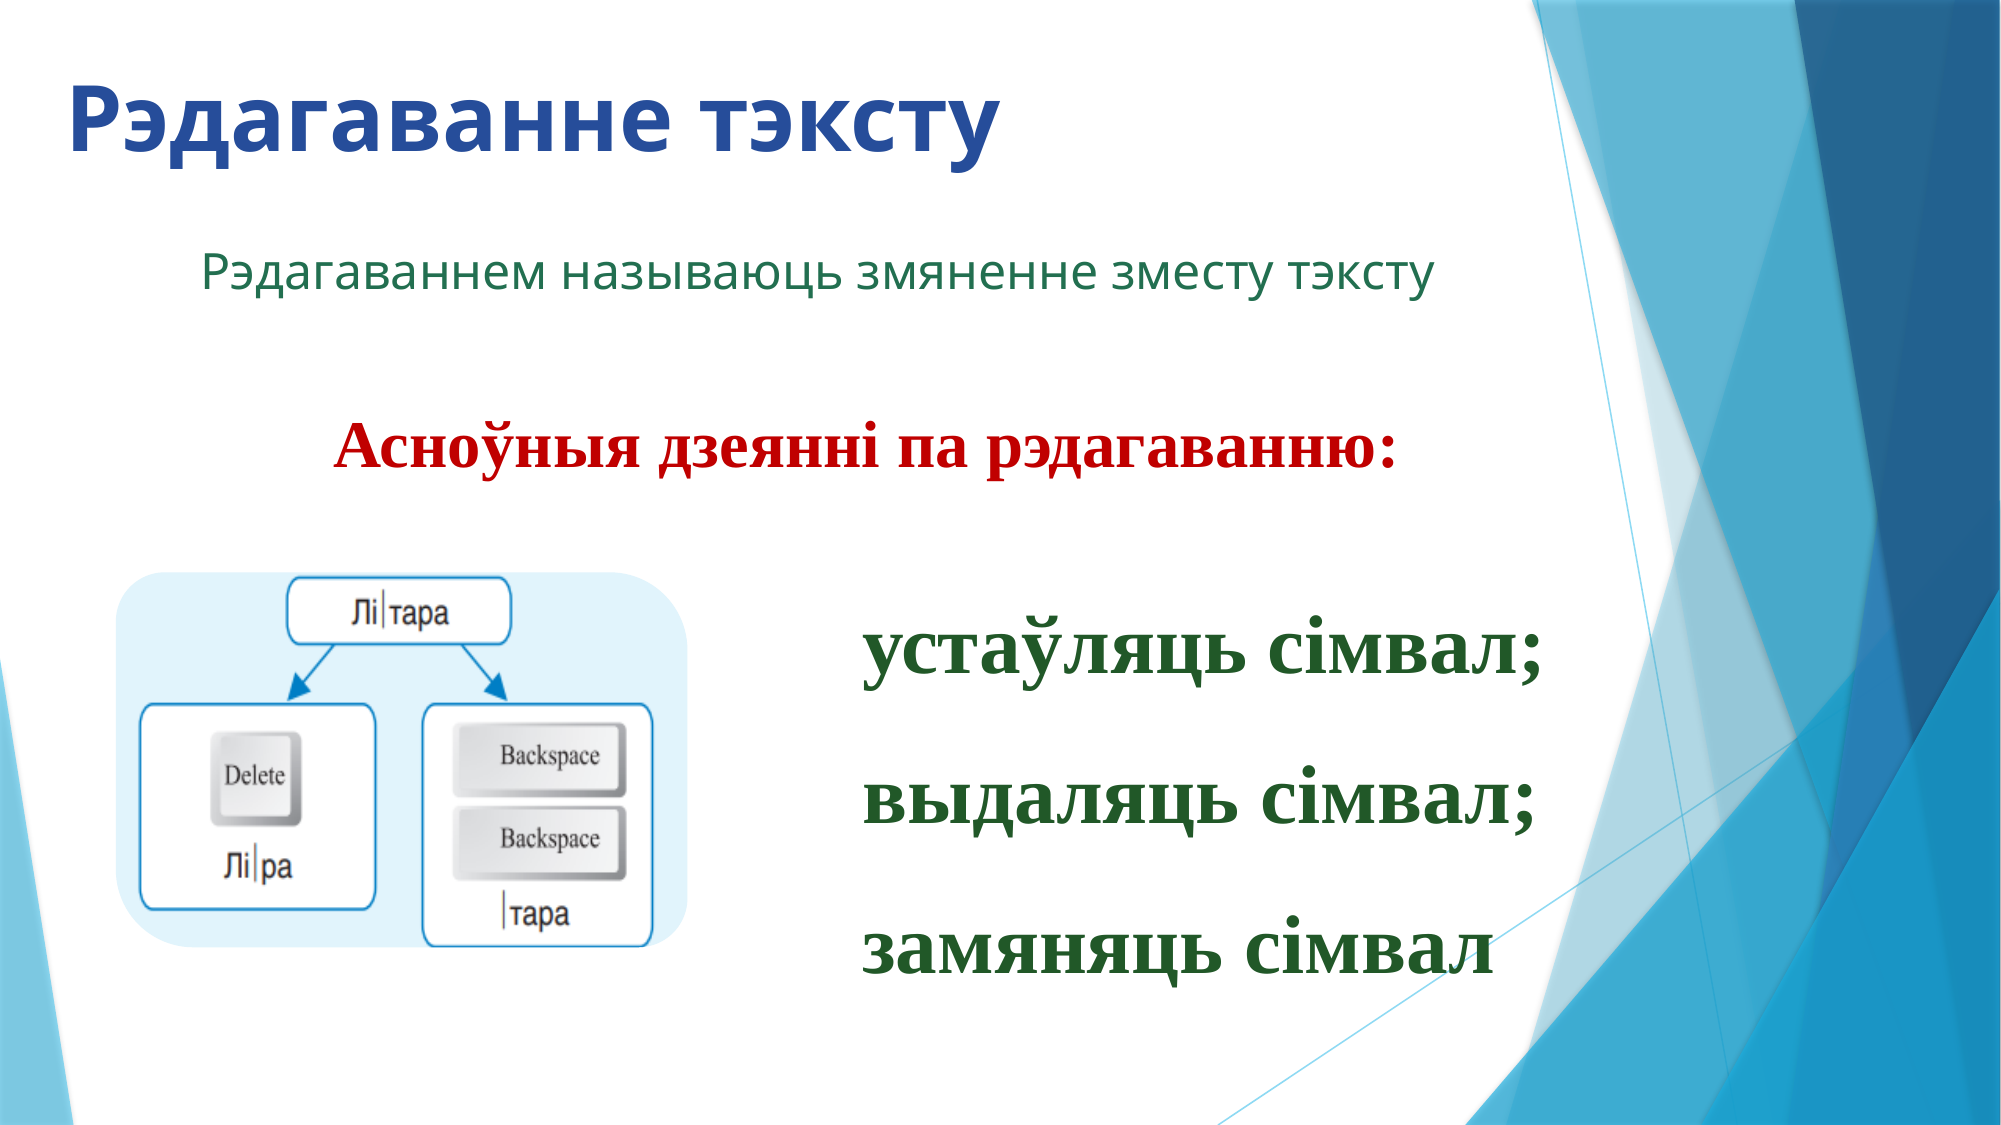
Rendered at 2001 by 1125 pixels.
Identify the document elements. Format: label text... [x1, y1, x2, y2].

text_box Рэдагаванне тэксту [50, 51, 1325, 232]
picture [115, 571, 688, 948]
text_box Рэдагаваннем называюць змяненне зместу тэксту [185, 231, 1451, 307]
text_box Асноўныя дзеянні па рэдагаванню: устаўляць сімвал; выдаляць сімвал; замяняць сімвал [318, 393, 1657, 998]
